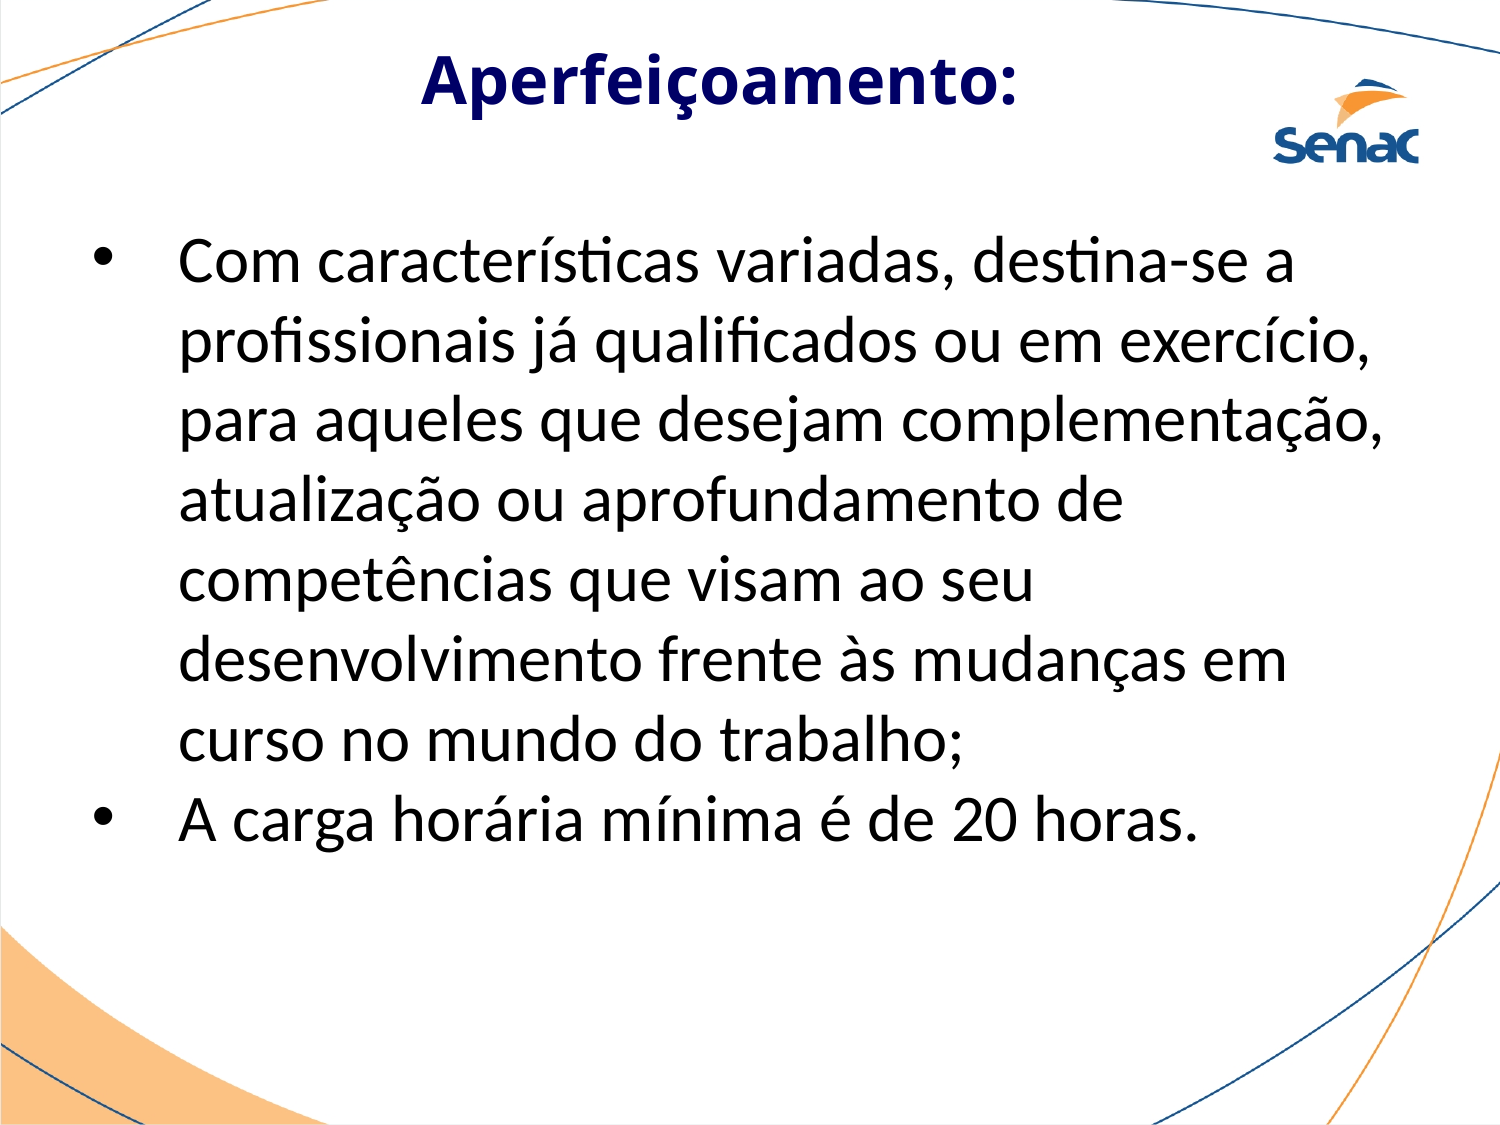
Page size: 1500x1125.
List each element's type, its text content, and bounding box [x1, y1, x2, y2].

text_box Aperfeiçoamento: [123, 30, 1317, 239]
picture [0, 0, 1500, 1125]
text_box Com características variadas, destina-se a profissionais já qualificados ou em exercício, para aqueles que desejam complementação, atualização ou aprofundamento de competências que visam ao seu desenvolvimento frente às mudanças em curso no mundo do trabalho; A carga horária mínima é de 20 horas. [76, 207, 1436, 863]
